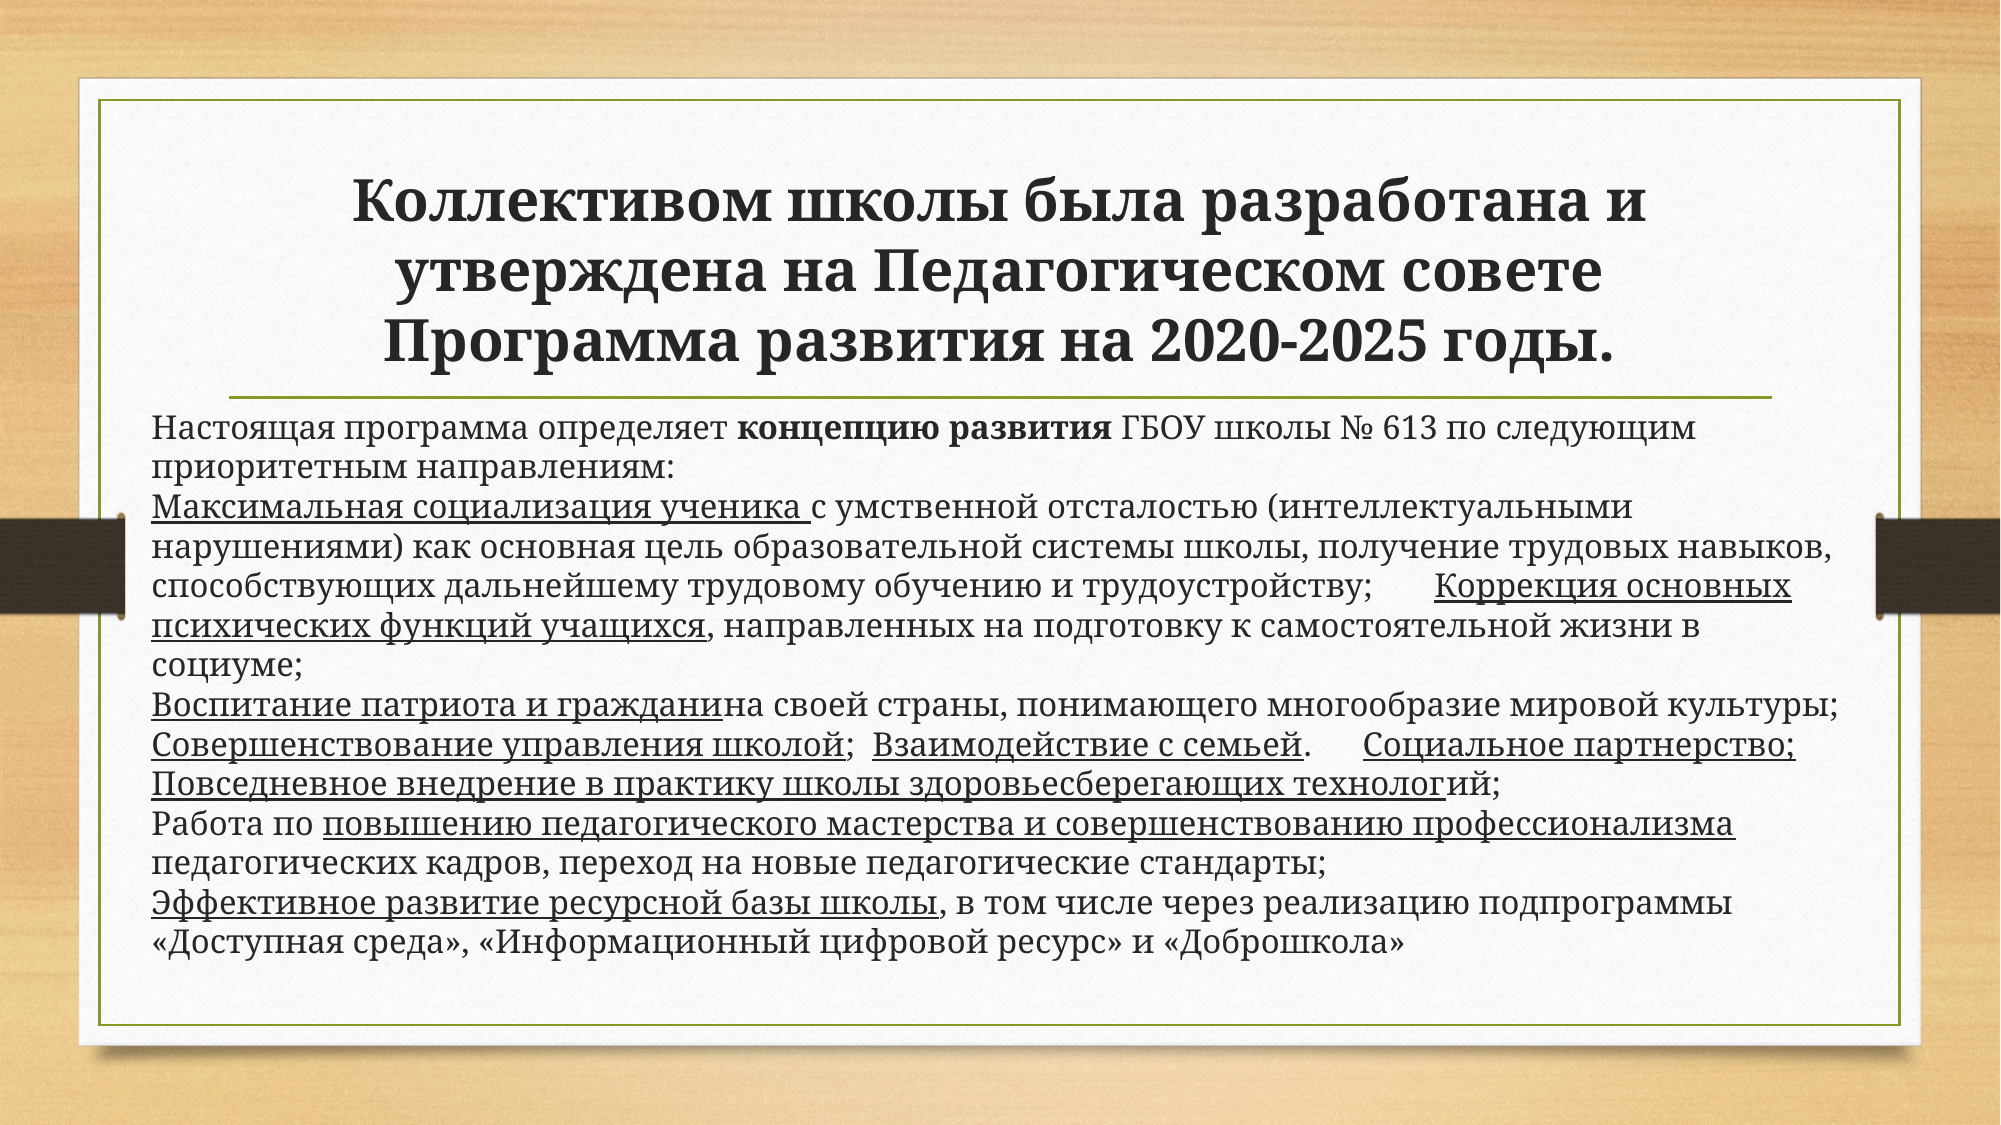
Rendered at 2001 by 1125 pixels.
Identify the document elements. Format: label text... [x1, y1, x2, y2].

title Коллективом школы была разработана и утверждена на Педагогическом совете Программа развития на 2020-2025 годы. [212, 161, 1788, 375]
list Настоящая программа определяет концепцию развития ГБОУ школы № 613 по следующим приоритетным направлениям: Максимальная социализация ученика с умственной отсталостью (интеллектуальными нарушениями) как основная цель образовательной системы школы, получение трудовых навыков, способствующих дальнейшему трудовому обучению и трудоустройству; Коррекция основных психических функций учащихся, направленных на подготовку к самостоятельной жизни в социуме; Воспитание патриота и гражданина своей страны, понимающего многообразие мировой культуры; Совершенствование управления школой; Взаимодействие с семьей. Социальное партнерство; Повседневное внедрение в практику школы здоровьесберегающих технологий; Работа по повышению педагогического мастерства и совершенствованию профессионализма педагогических кадров, переход на новые педагогические стандарты; Эффективное развитие ресурсной базы школы, в том числе через реализацию подпрограммы «Доступная среда», «Информационный цифровой ресурс» и «Доброшкола» [136, 398, 1869, 1023]
picture [0, 0, 2001, 1125]
